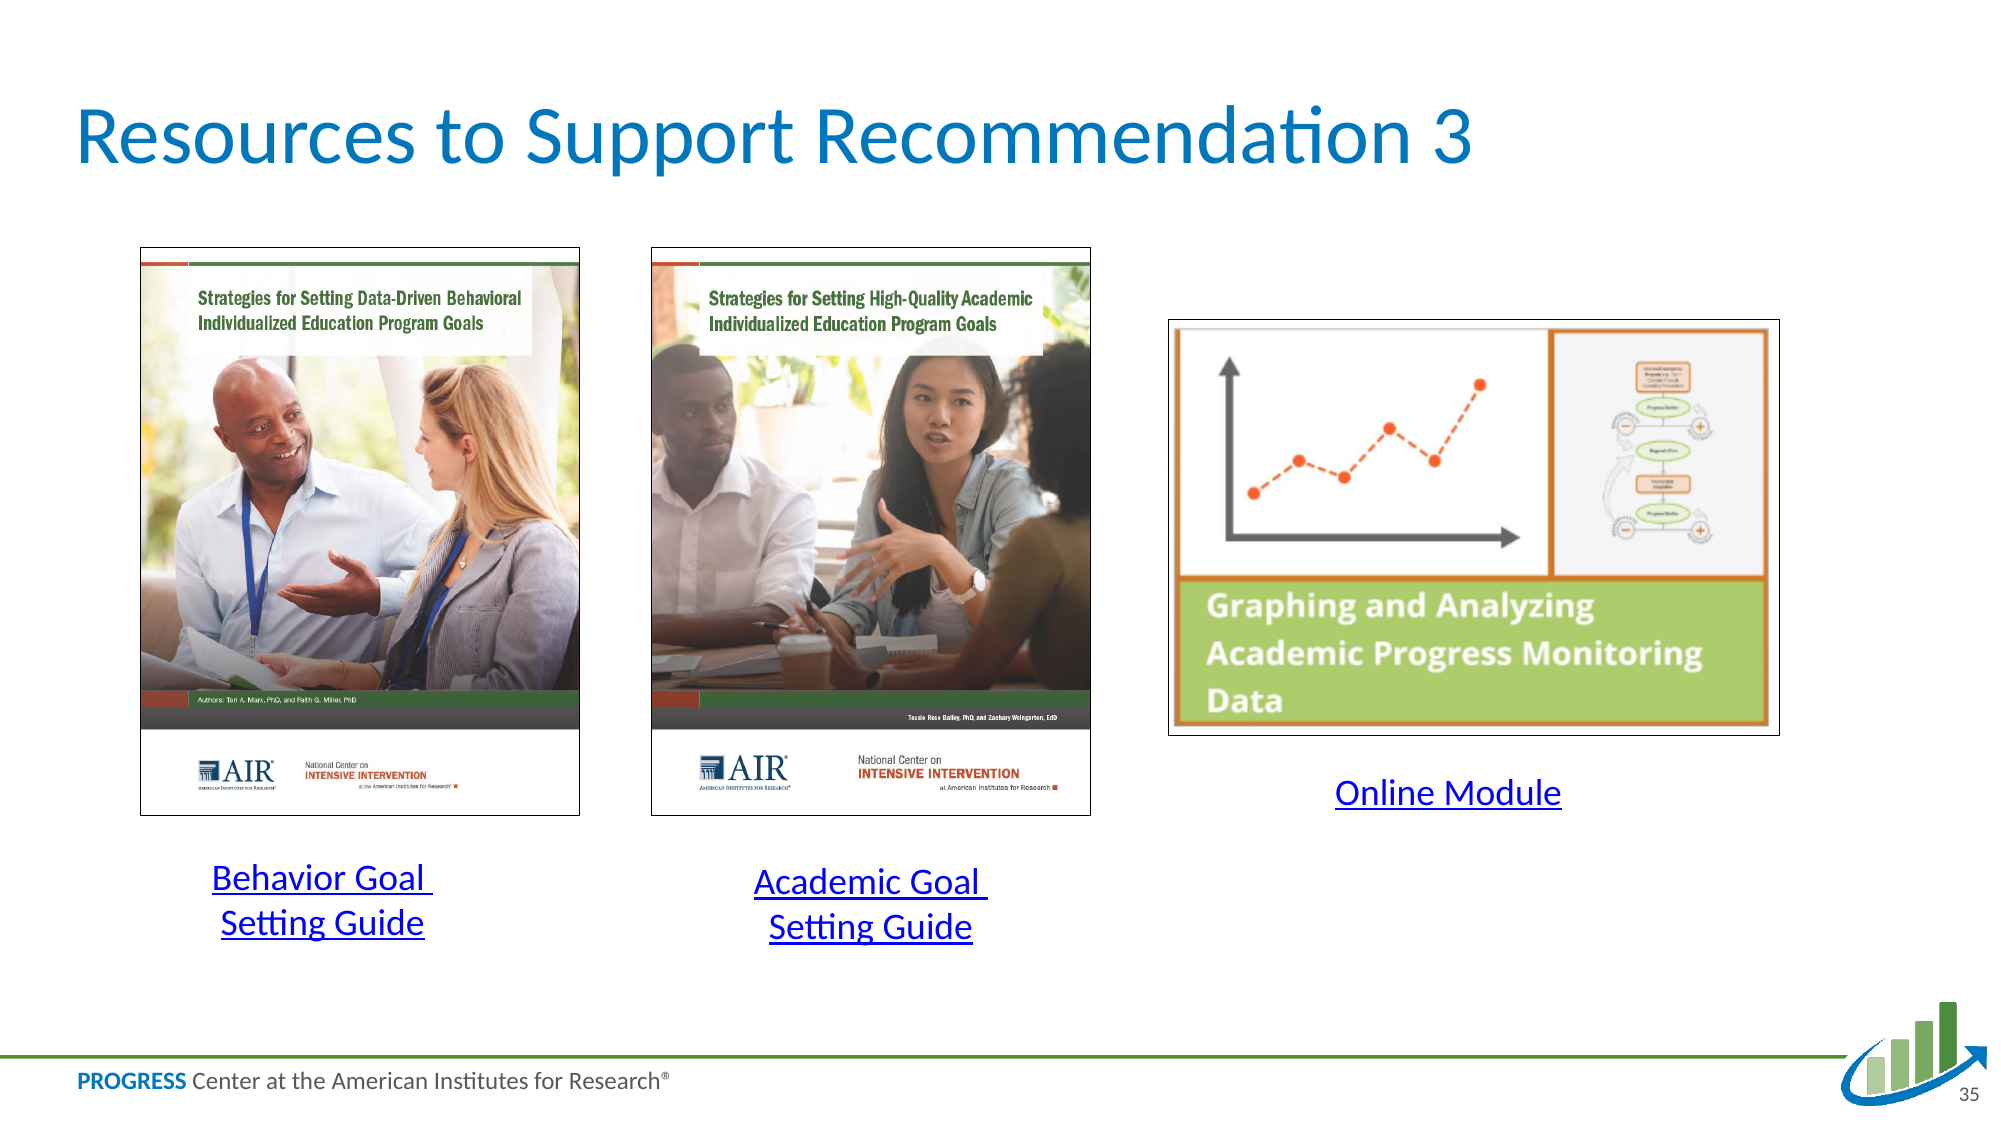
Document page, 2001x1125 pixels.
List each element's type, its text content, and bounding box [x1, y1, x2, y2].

title Resources to Support Recommendation 3 [75, 0, 1935, 182]
picture [651, 247, 1091, 816]
picture [140, 247, 580, 816]
slide_number 35 [1954, 1080, 1980, 1106]
picture [1168, 319, 1780, 736]
picture [1841, 1002, 1987, 1106]
text_box Online Module [1293, 760, 1604, 821]
text_box Academic Goal Setting Guide [636, 849, 1106, 955]
text_box Behavior Goal Setting Guide [88, 845, 558, 951]
